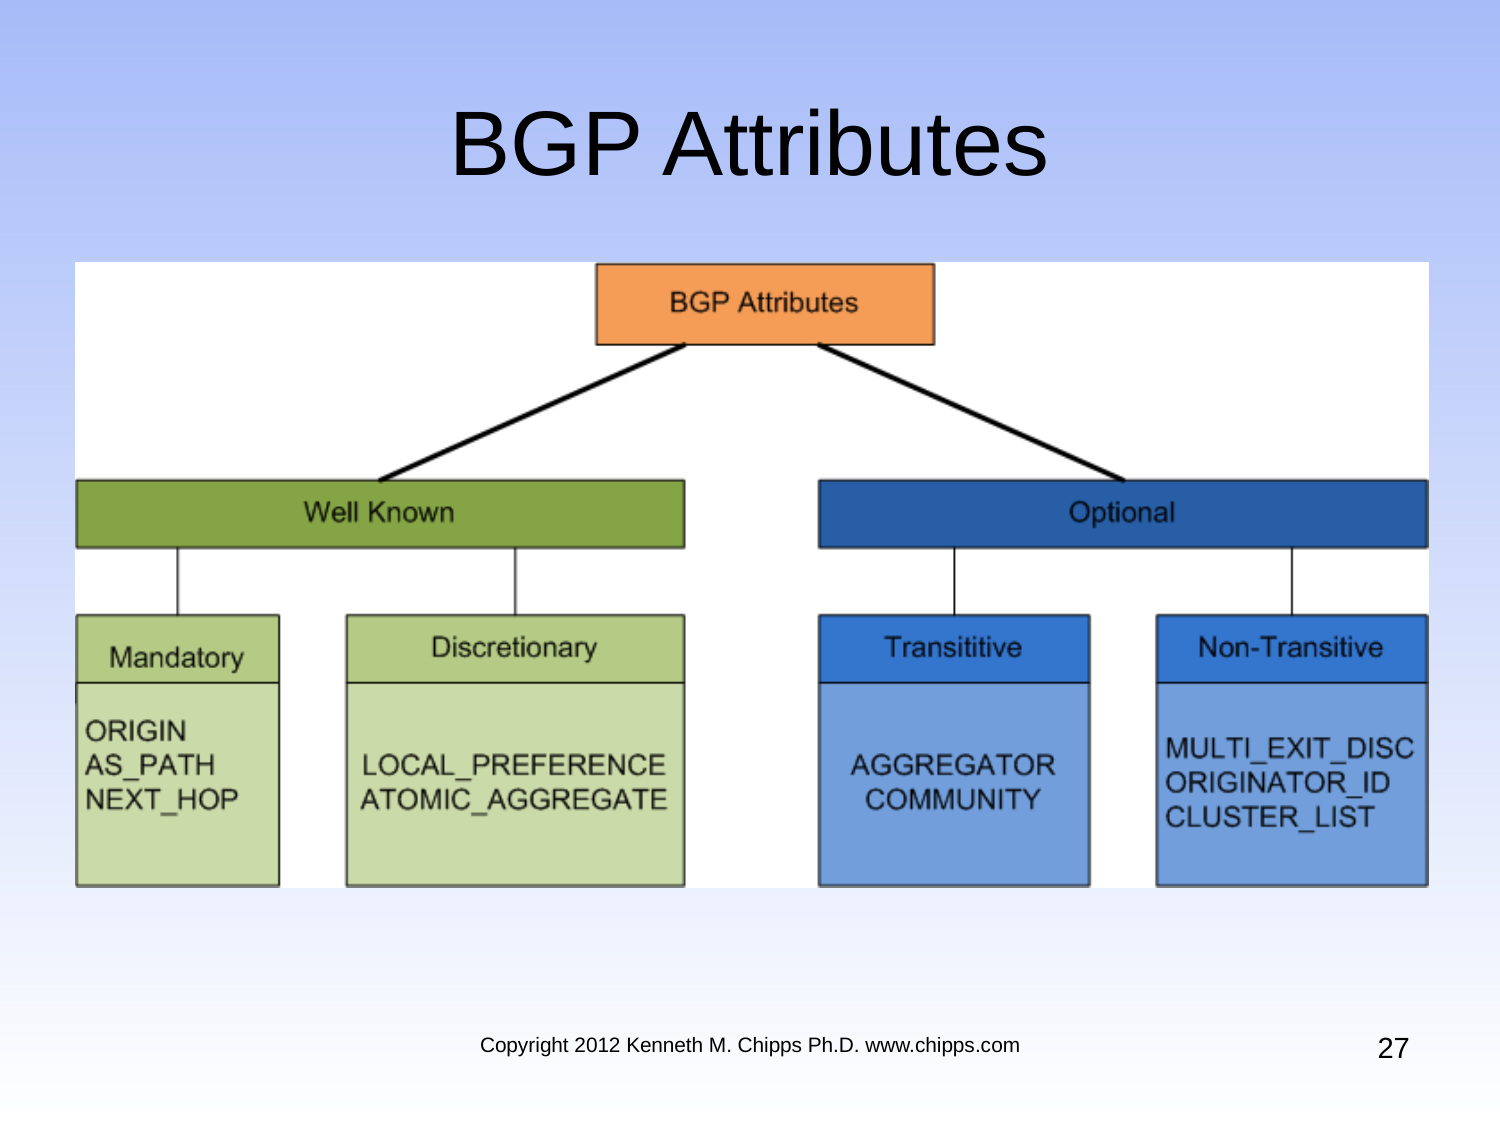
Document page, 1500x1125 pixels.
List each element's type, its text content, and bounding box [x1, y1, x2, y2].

picture [74, 262, 1429, 888]
slide_number 27 [1074, 1021, 1426, 1101]
footer Copyright 2012 Kenneth M. Chipps Ph.D. www.chipps.com [449, 1024, 1051, 1103]
title BGP Attributes [74, 44, 1426, 233]
